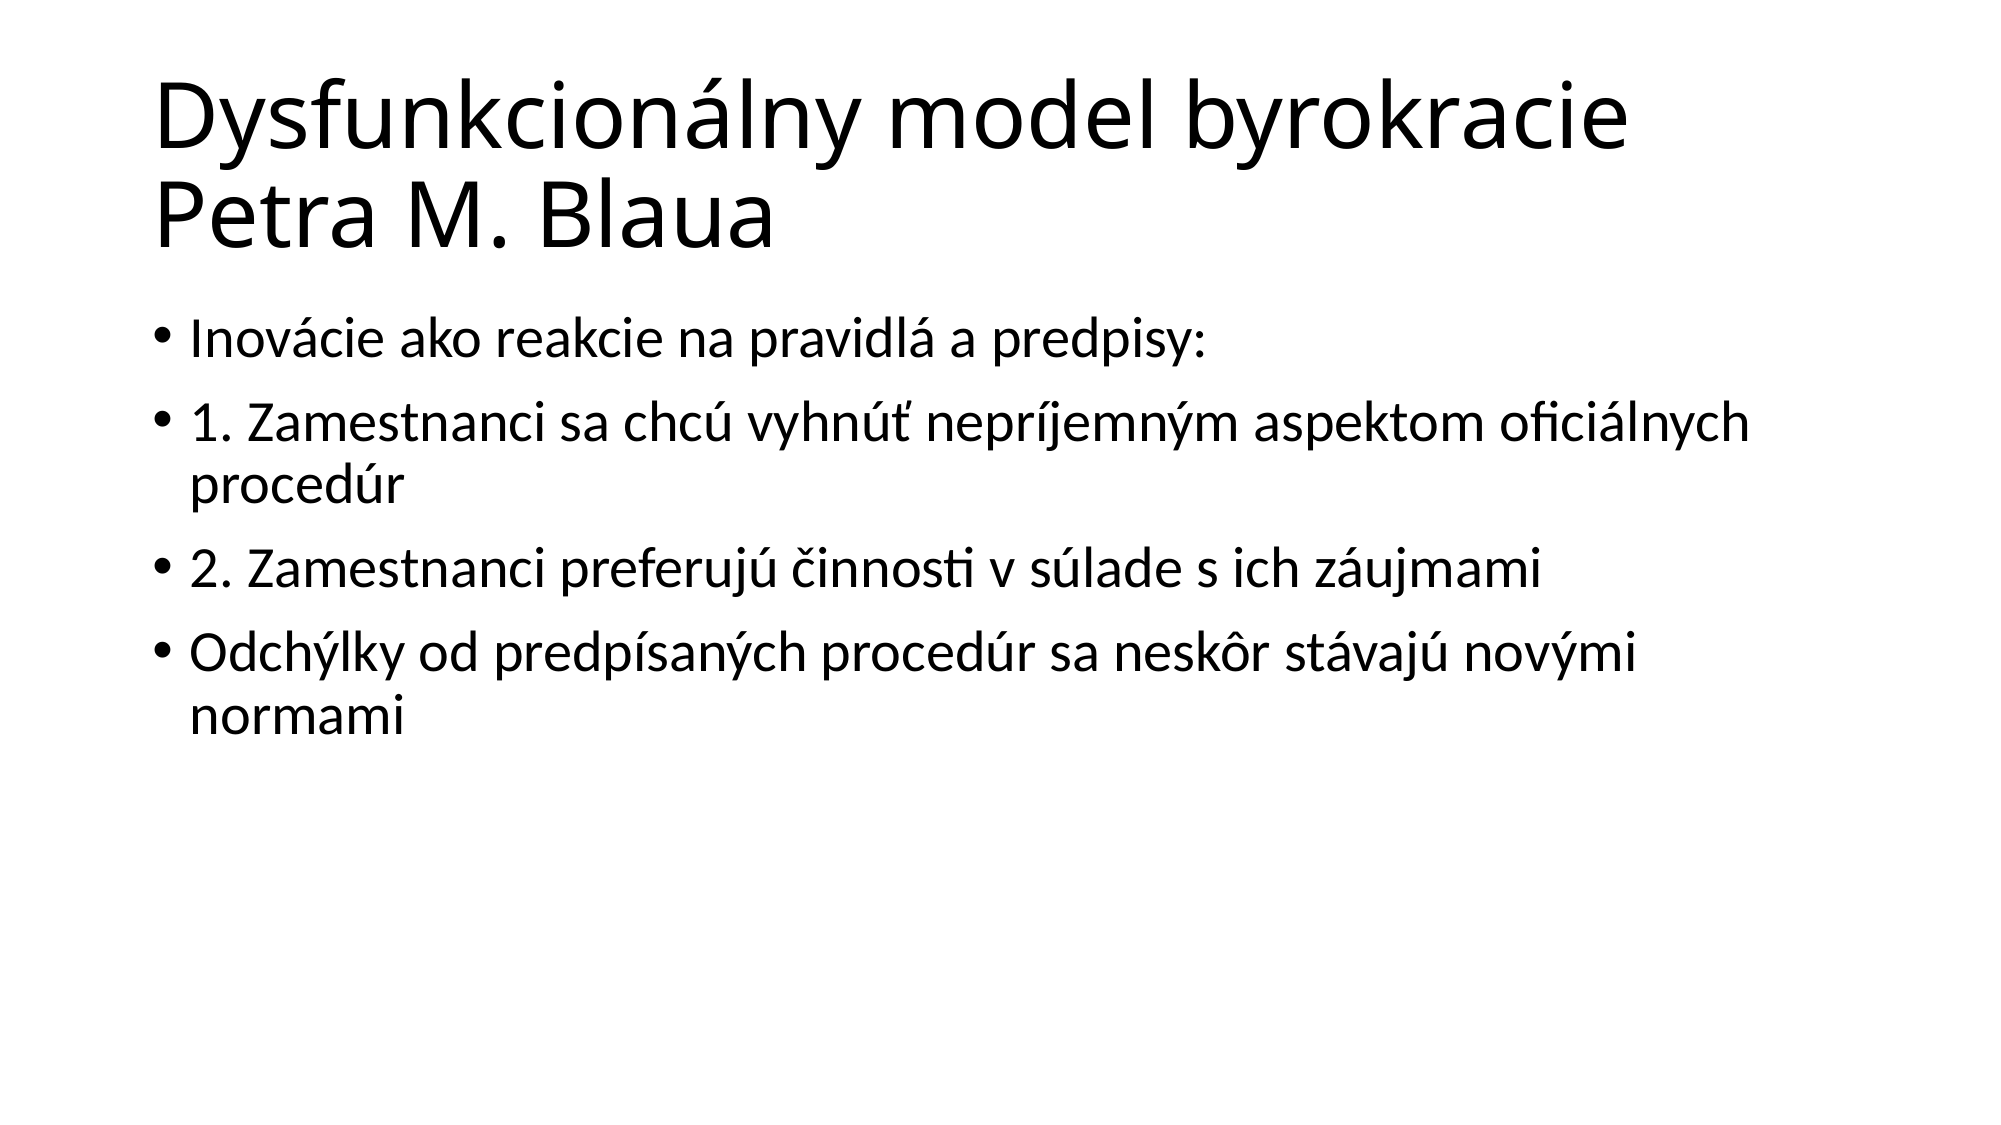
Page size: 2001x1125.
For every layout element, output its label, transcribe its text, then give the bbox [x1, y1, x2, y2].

list Inovácie ako reakcie na pravidlá a predpisy: 1. Zamestnanci sa chcú vyhnúť nepríjemným aspektom oficiálnych procedúr 2. Zamestnanci preferujú činnosti v súlade s ich záujmami Odchýlky od predpísaných procedúr sa neskôr stávajú novými normami [137, 299, 1863, 1014]
title Dysfunkcionálny model byrokracie Petra M. Blaua [137, 59, 1863, 278]
